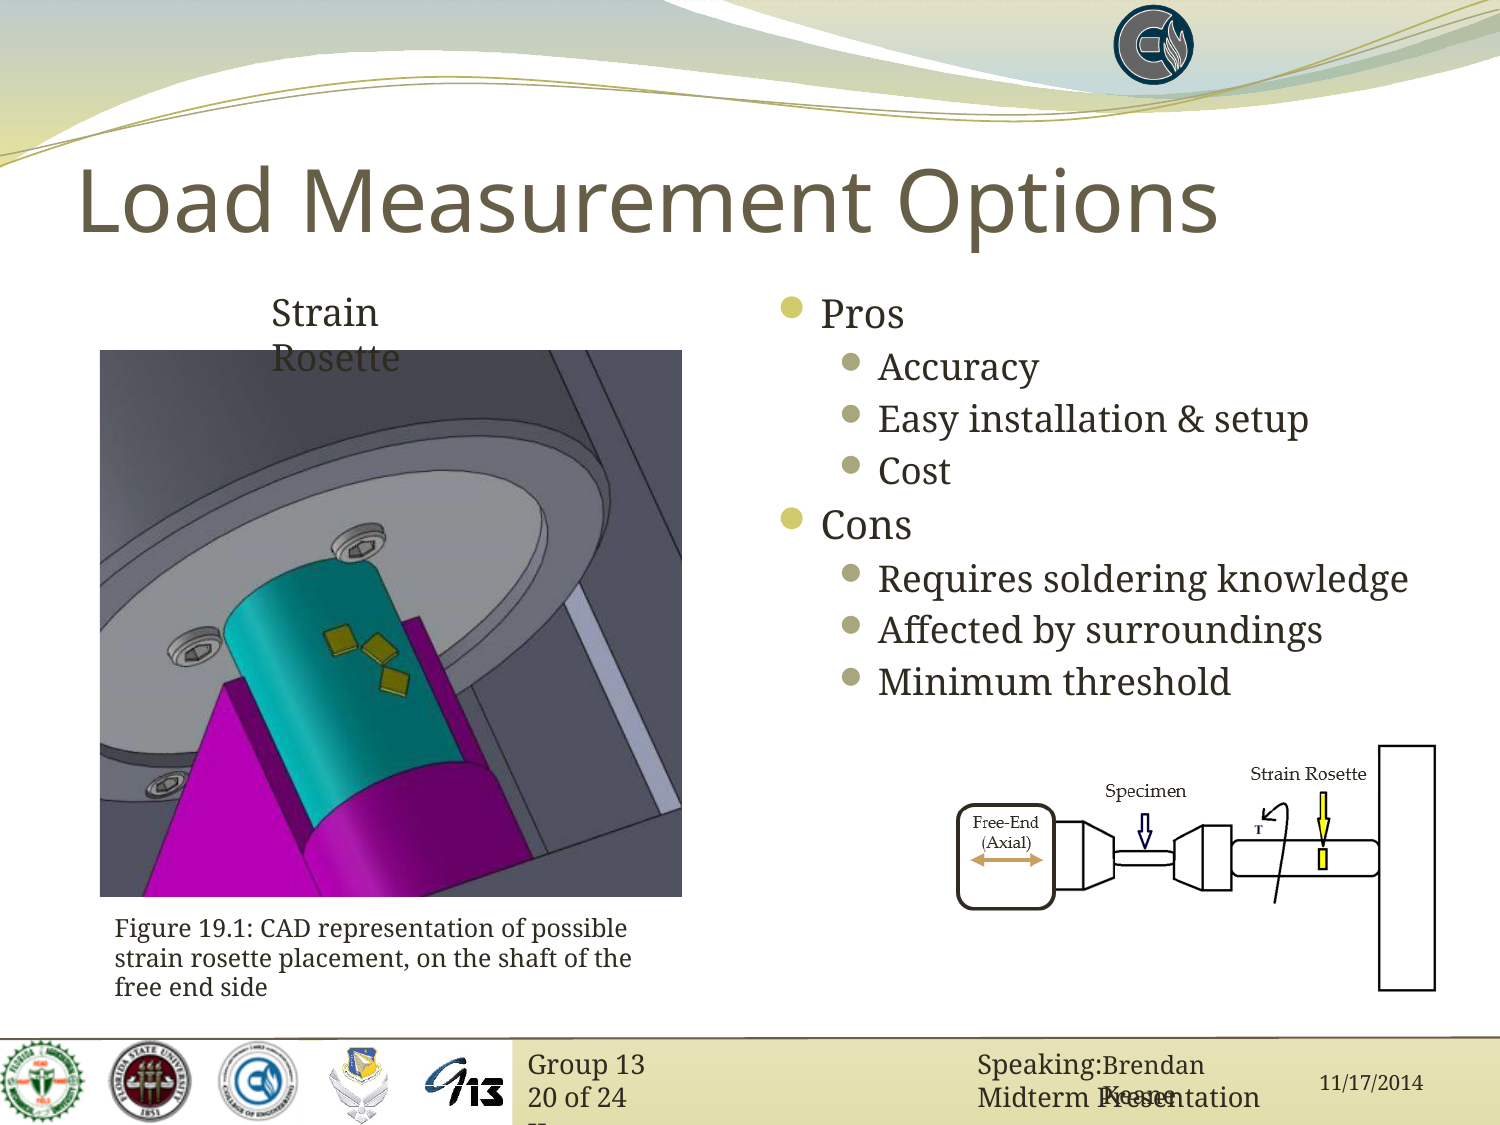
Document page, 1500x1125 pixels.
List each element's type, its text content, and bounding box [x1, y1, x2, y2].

text_box Strain Rosette [256, 281, 526, 349]
list Pros Accuracy Easy installation & setup Cost Cons Requires soldering knowledge Affected by surroundings Minimum threshold [762, 280, 1426, 725]
picture [1140, 38, 1159, 52]
picture [1118, 9, 1172, 62]
picture [937, 710, 1464, 1011]
text_box Brendan Keane [1087, 1042, 1288, 1117]
picture [323, 1040, 513, 1125]
picture [99, 349, 682, 897]
title Load Measurement Options [75, 62, 1425, 250]
picture [1164, 22, 1187, 62]
picture [0, 1040, 298, 1125]
text_box Figure 19.1: CAD representation of possible strain rosette placement, on the shaft of the free end side [99, 904, 688, 1010]
picture [1081, 0, 1225, 62]
